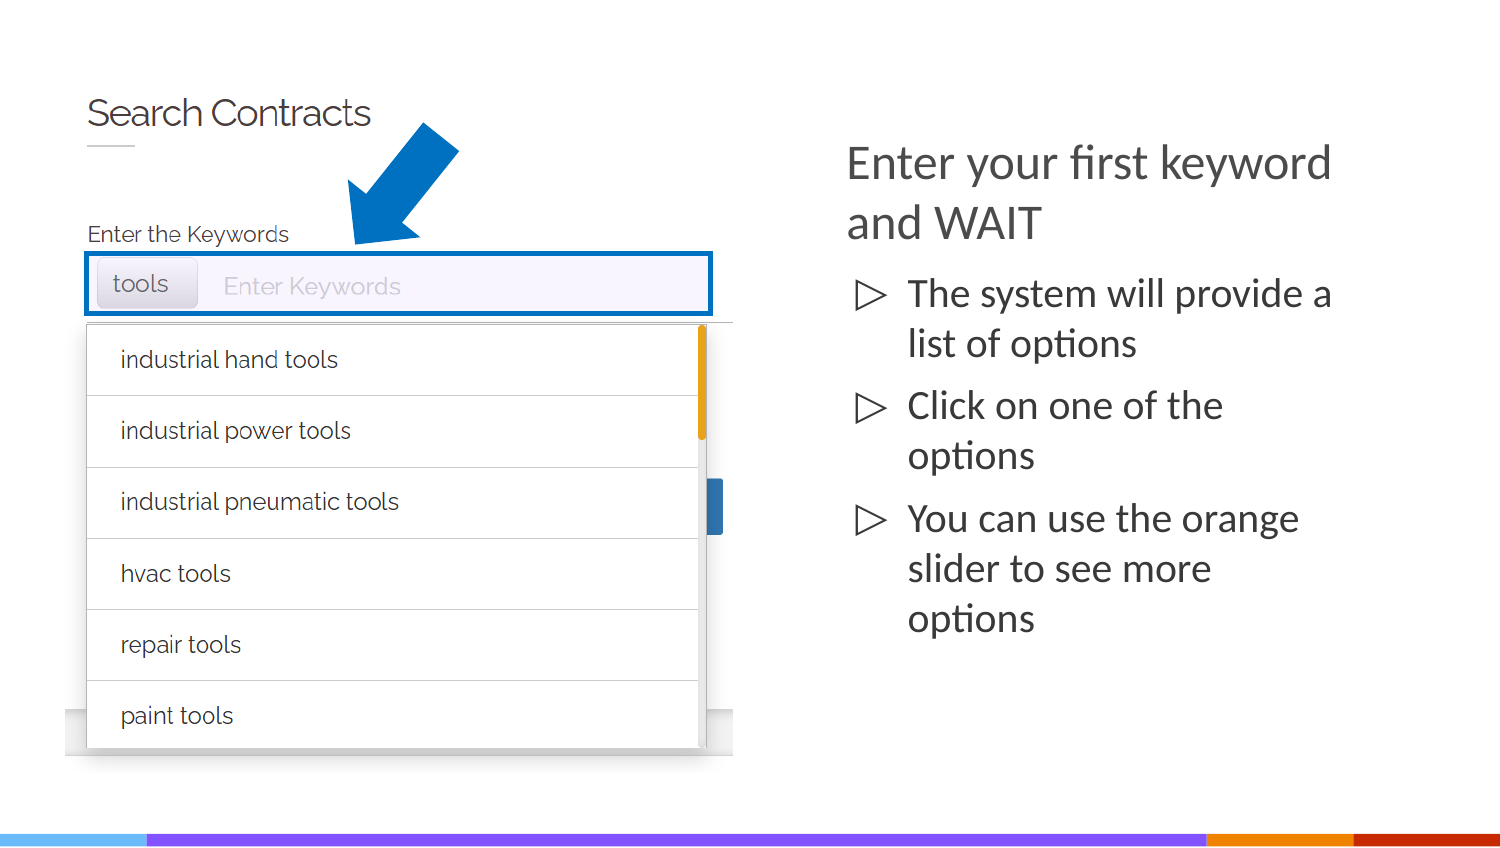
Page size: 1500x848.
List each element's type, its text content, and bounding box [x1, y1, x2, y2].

text_box Enter your first keyword and WAIT [831, 122, 1431, 258]
text_box The system will provide a list of options Click on one of the options You can use the orange slider to see more options [817, 258, 1349, 649]
picture [64, 74, 733, 773]
